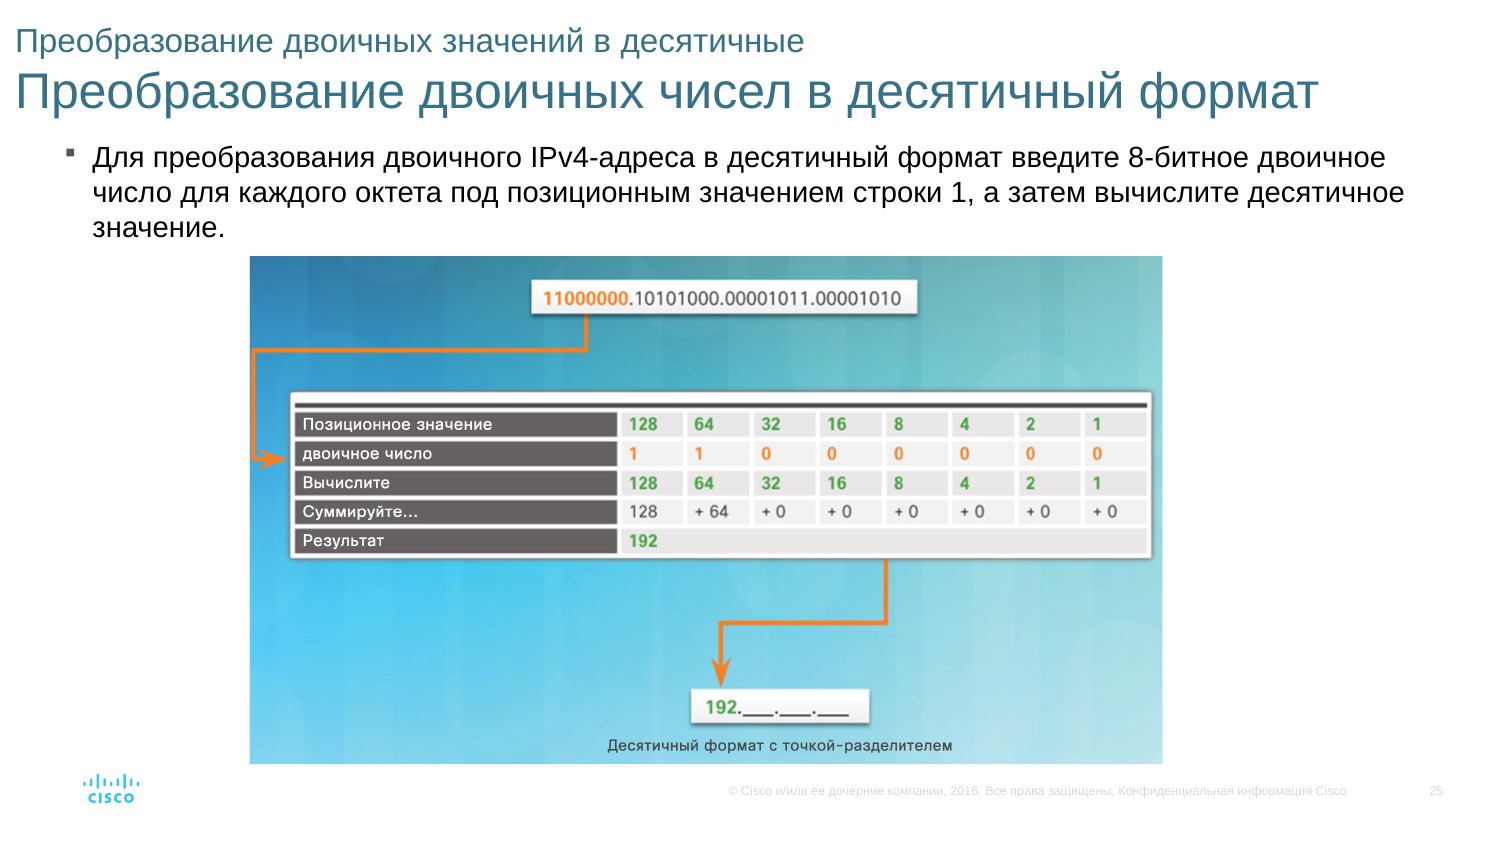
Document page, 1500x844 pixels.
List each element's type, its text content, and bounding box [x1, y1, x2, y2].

list Для преобразования двоичного IPv4-адреса в десятичный формат введите 8-битное двоичное число для каждого октета под позиционным значением строки 1, а затем вычислите десятичное значение. [49, 131, 1489, 402]
picture [248, 255, 1163, 765]
title Преобразование двоичных значений в десятичные Преобразование двоичных чисел в десятичный формат [0, 6, 1500, 131]
